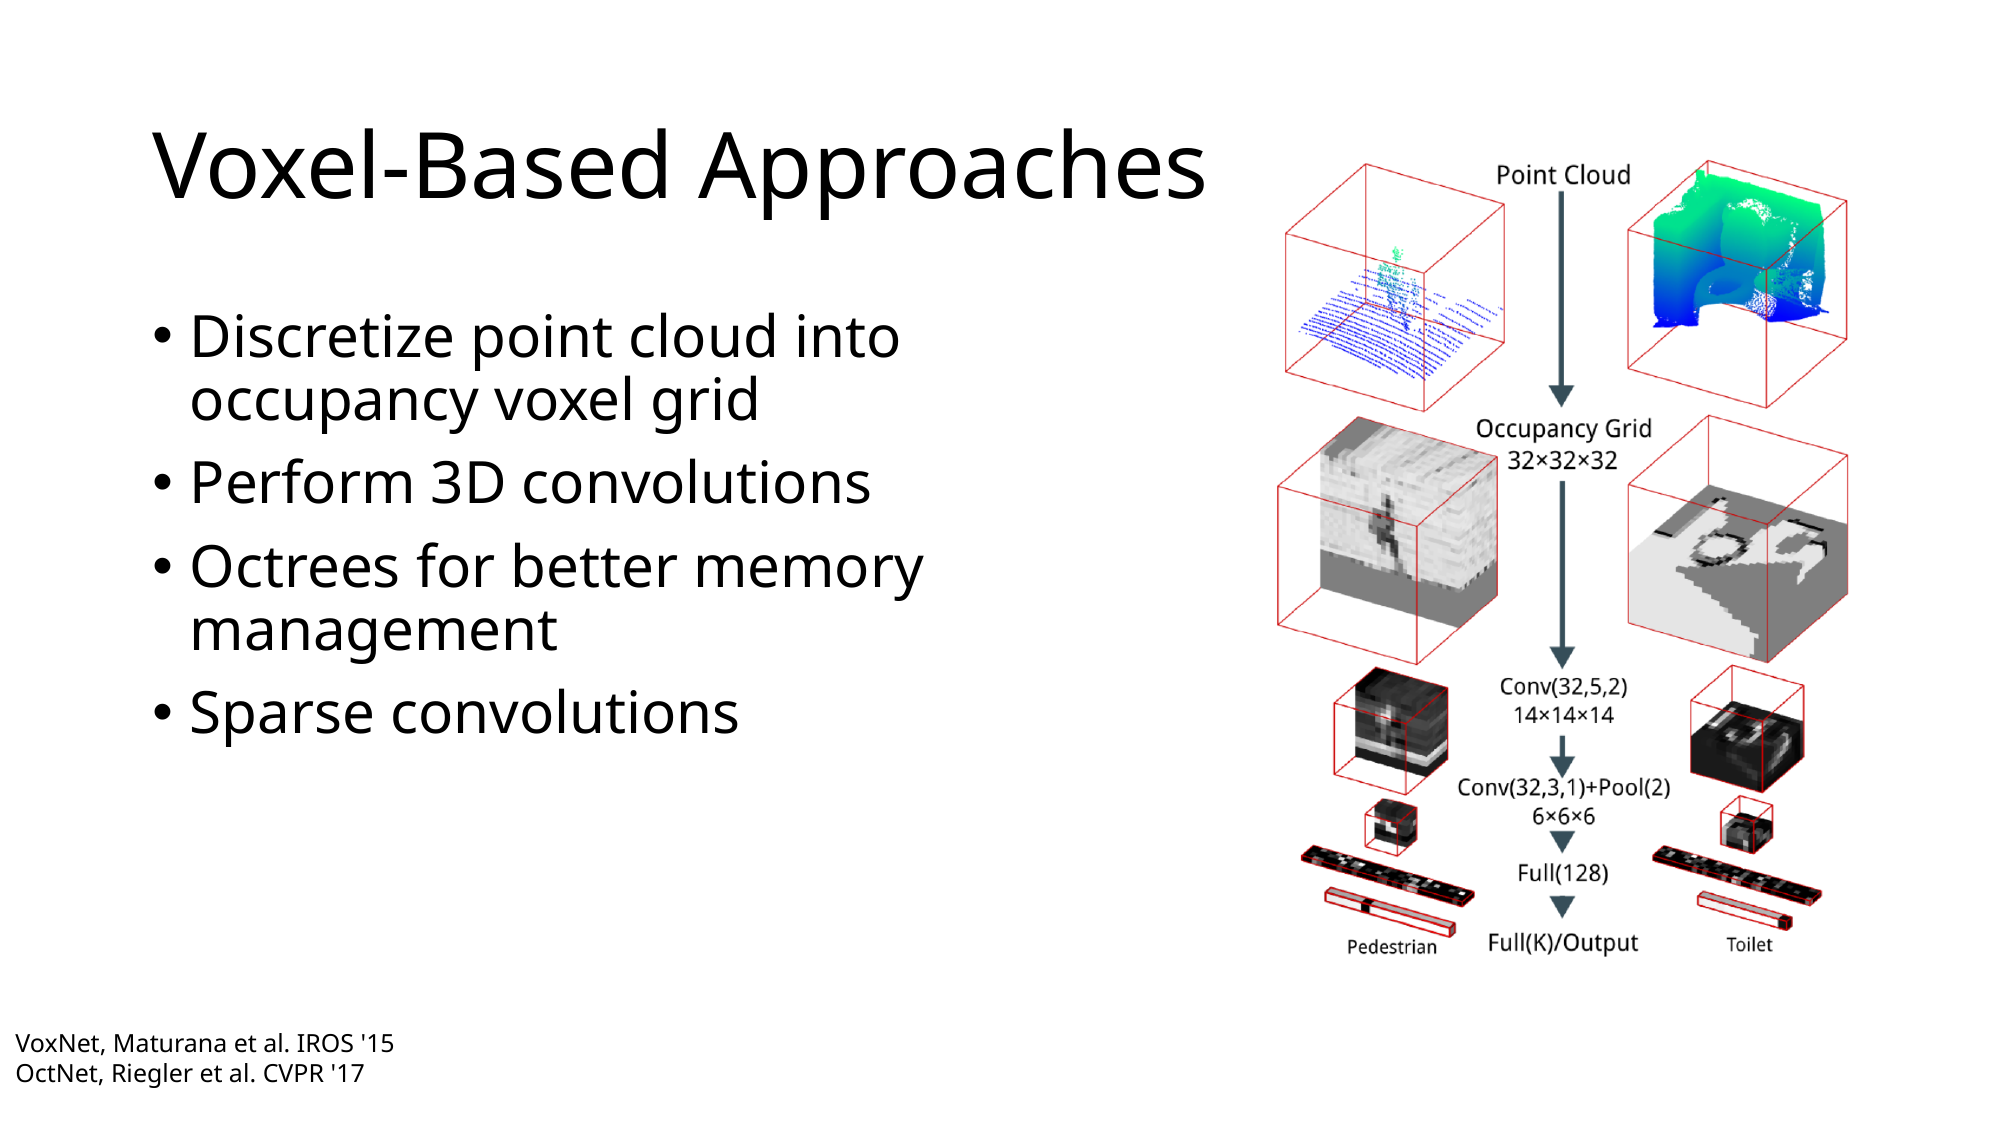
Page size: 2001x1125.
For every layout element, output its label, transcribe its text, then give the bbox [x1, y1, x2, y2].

picture [1252, 155, 1853, 970]
title Voxel-Based Approaches [137, 59, 1863, 278]
list Discretize point cloud into occupancy voxel grid Perform 3D convolutions Octrees for better memory management Sparse convolutions [137, 299, 1212, 868]
text_box VoxNet, Maturana et al. IROS '15 OctNet, Riegler et al. CVPR '17 [0, 1020, 1075, 1095]
